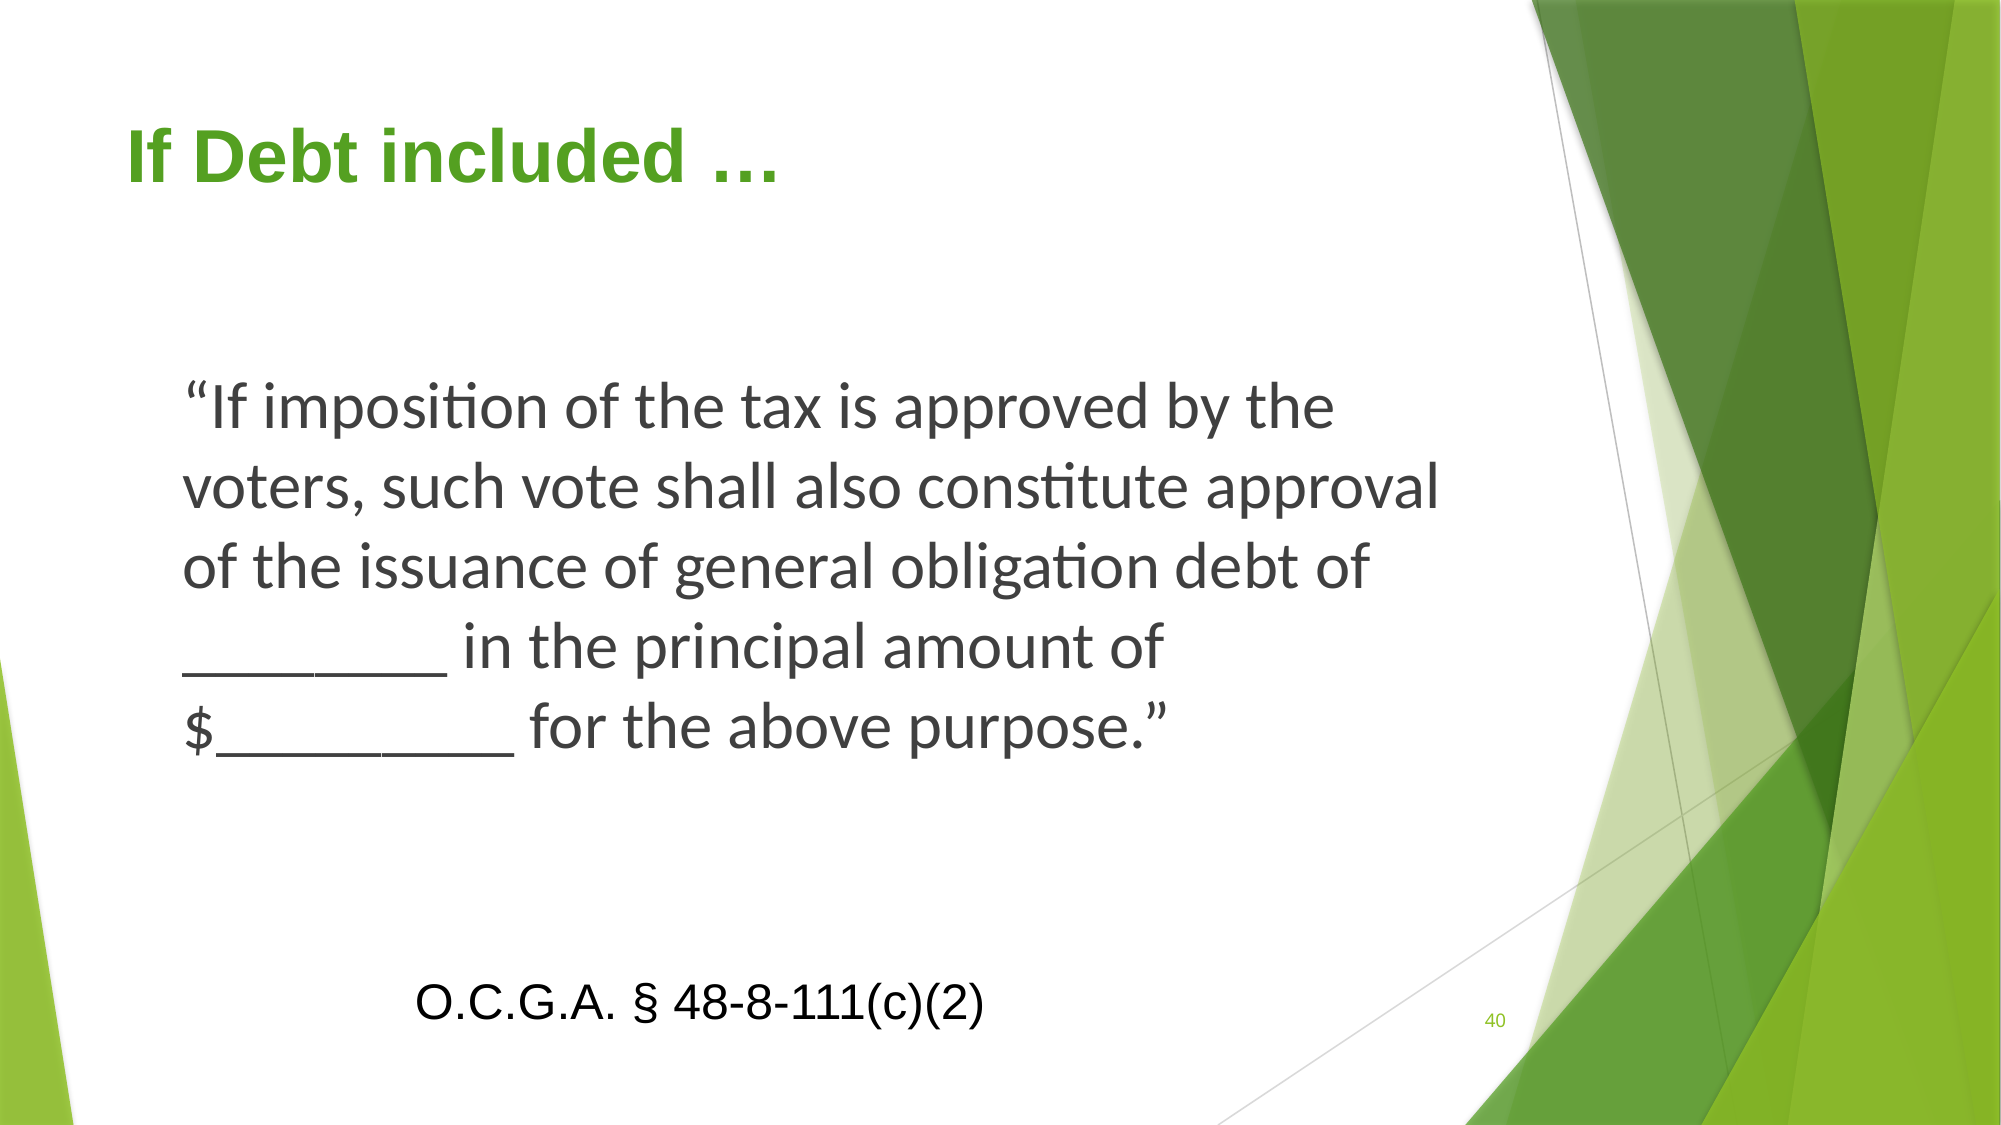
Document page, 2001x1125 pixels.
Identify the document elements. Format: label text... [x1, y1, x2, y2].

text_box O.C.G.A. § 48-8-111(c)(2) [399, 962, 1038, 1038]
slide_number 40 [1409, 991, 1522, 1051]
list “If imposition of the tax is approved by the voters, such vote shall also constitute approval of the issuance of general obligation debt of ________ in the principal amount of $_________ for the above purpose.” [111, 354, 1522, 992]
title If Debt included … [111, 99, 1522, 317]
